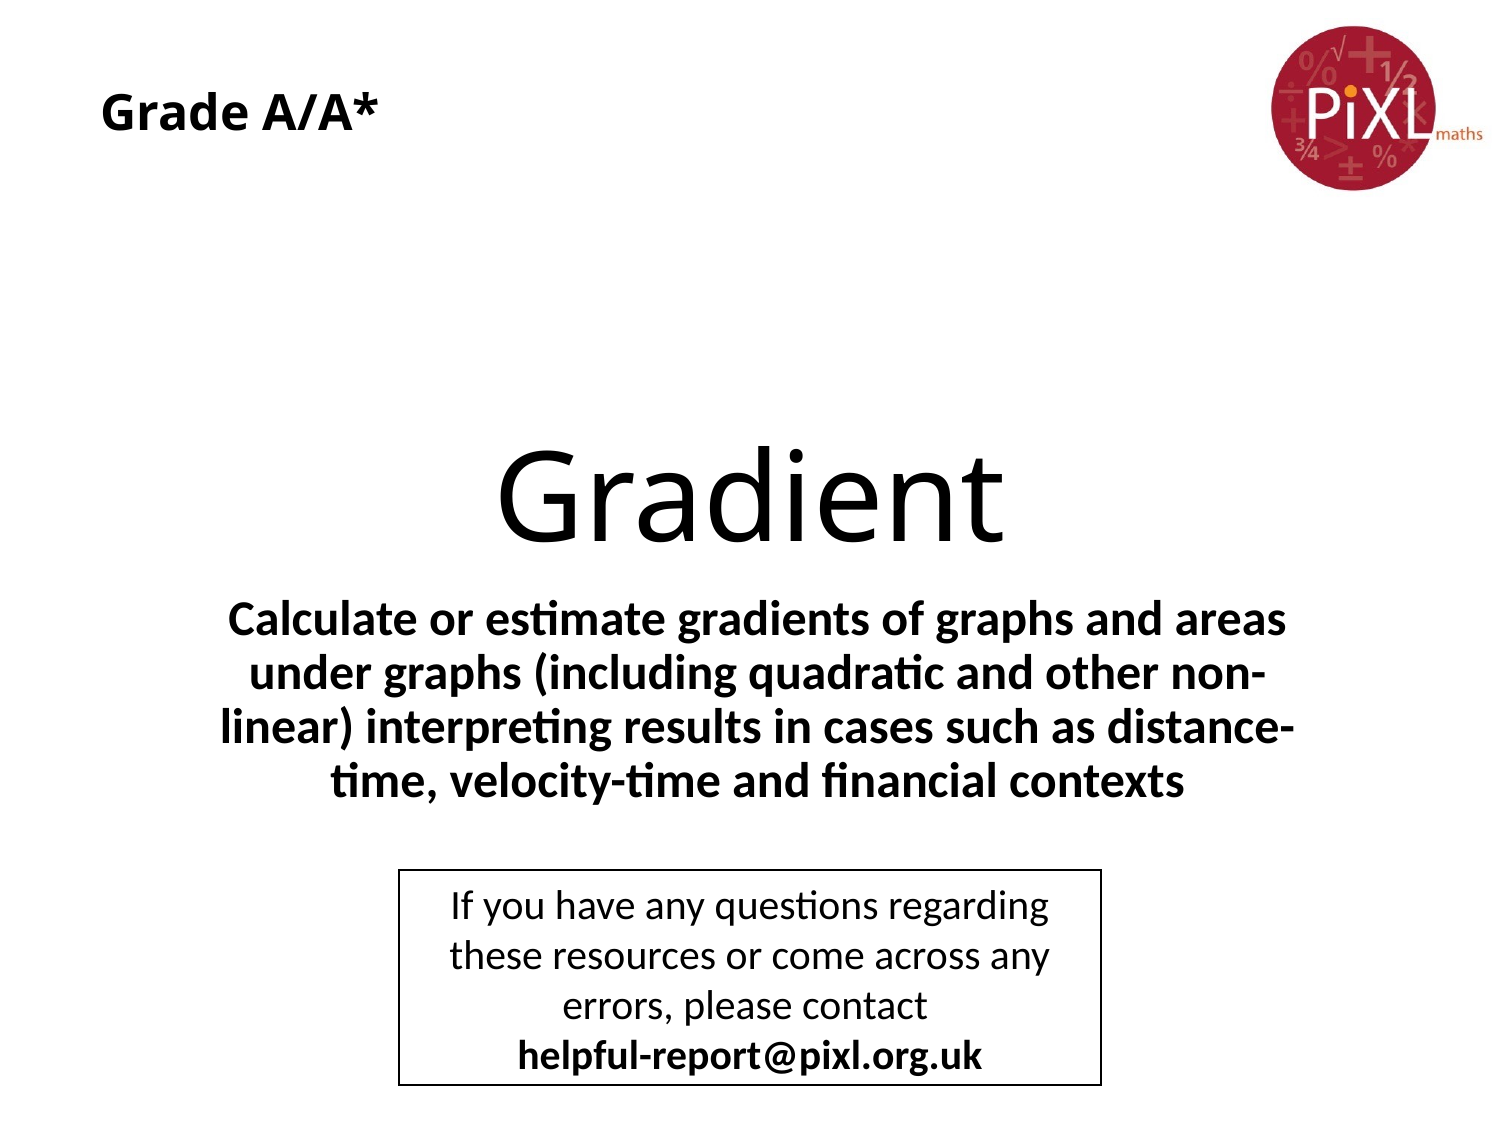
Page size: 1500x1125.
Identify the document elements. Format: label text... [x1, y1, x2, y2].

picture [1253, 18, 1500, 198]
text_box If you have any questions regarding these resources or come across any errors, please contact helpful-report@pixl.org.uk [398, 869, 1102, 1086]
text_box Grade A/A* [85, 72, 470, 148]
subtitle Calculate or estimate gradients of graphs and areas under graphs (including quadratic and other non-linear) interpreting results in cases such as distance-time, velocity-time and financial contexts [195, 584, 1321, 857]
title Gradient [112, 184, 1388, 576]
